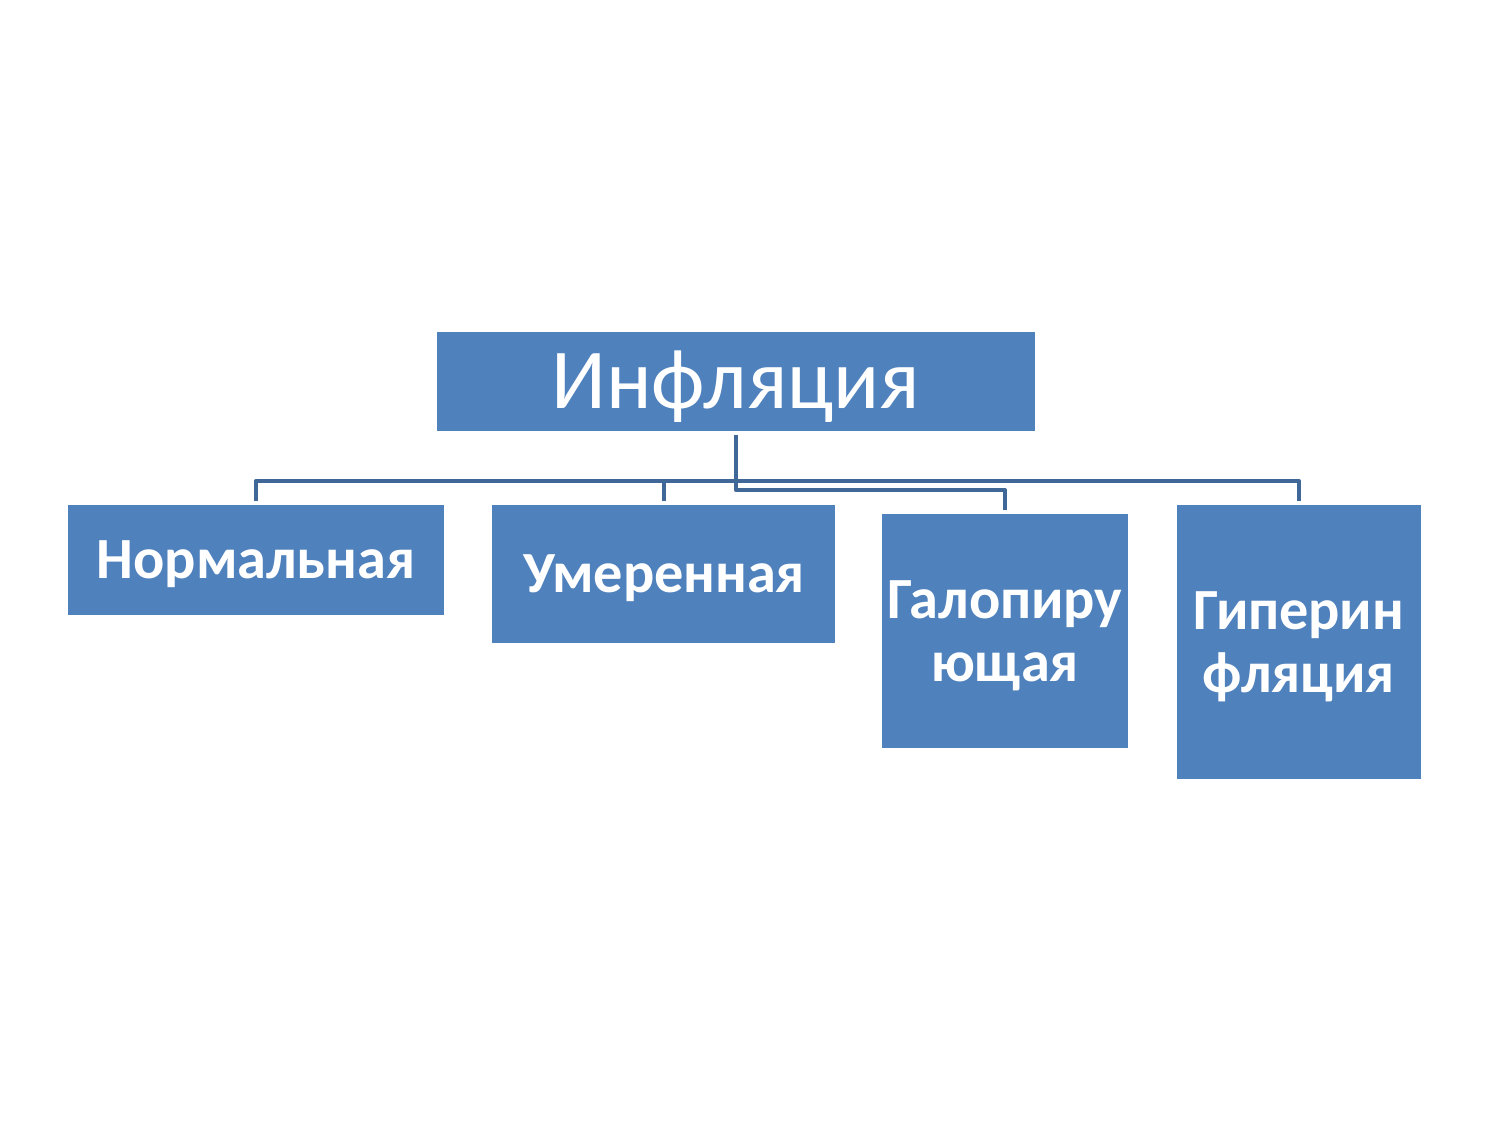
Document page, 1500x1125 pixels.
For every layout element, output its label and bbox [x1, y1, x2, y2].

text_box [64, 136, 1424, 1000]
